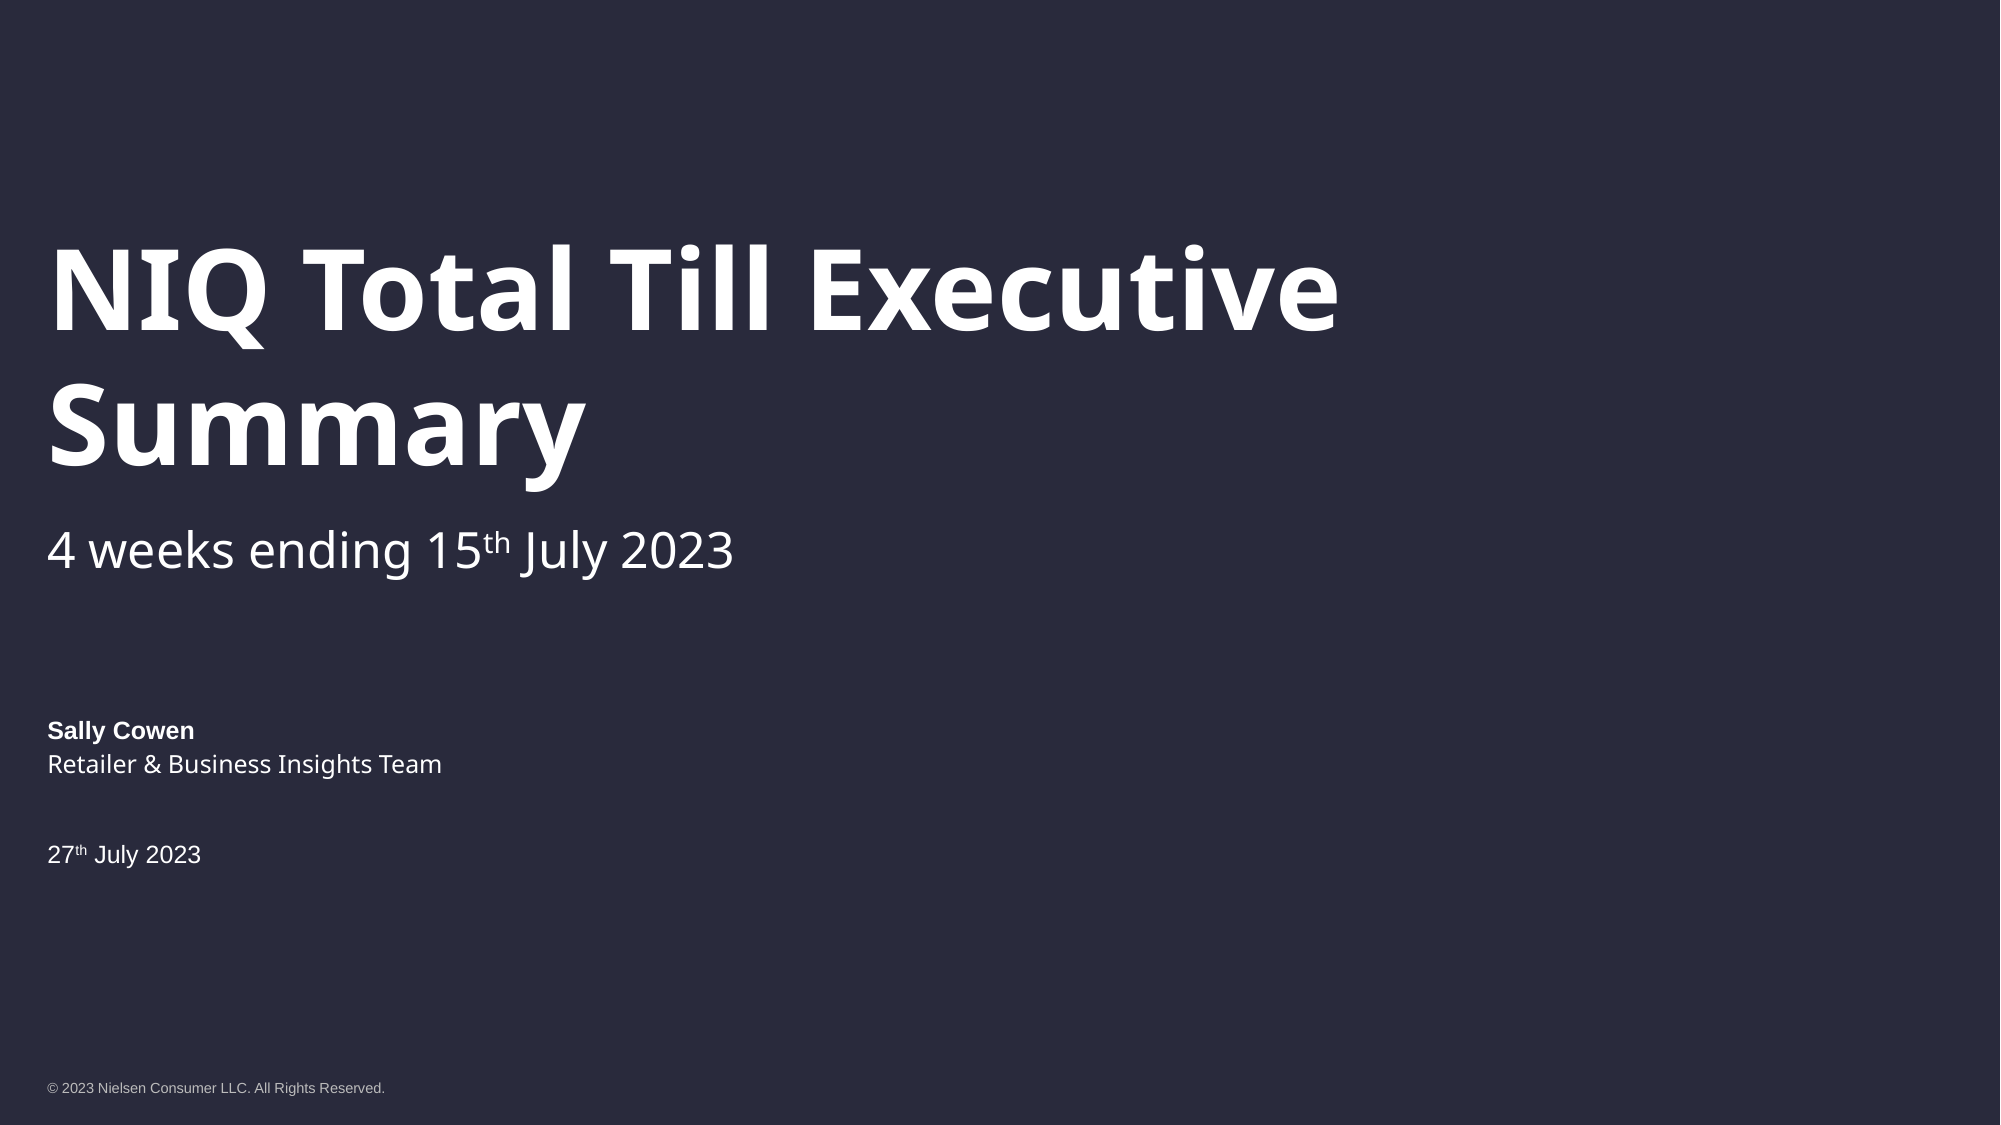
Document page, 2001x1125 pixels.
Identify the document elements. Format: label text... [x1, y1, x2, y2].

subtitle 4 weeks ending 15th July 2023 [47, 510, 1465, 649]
title NIQ Total Till Executive Summary [47, 104, 1465, 496]
list Sally Cowen [47, 687, 1465, 745]
list Retailer & Business Insights Team [47, 748, 1465, 805]
list 27th July 2023 [47, 838, 1465, 895]
